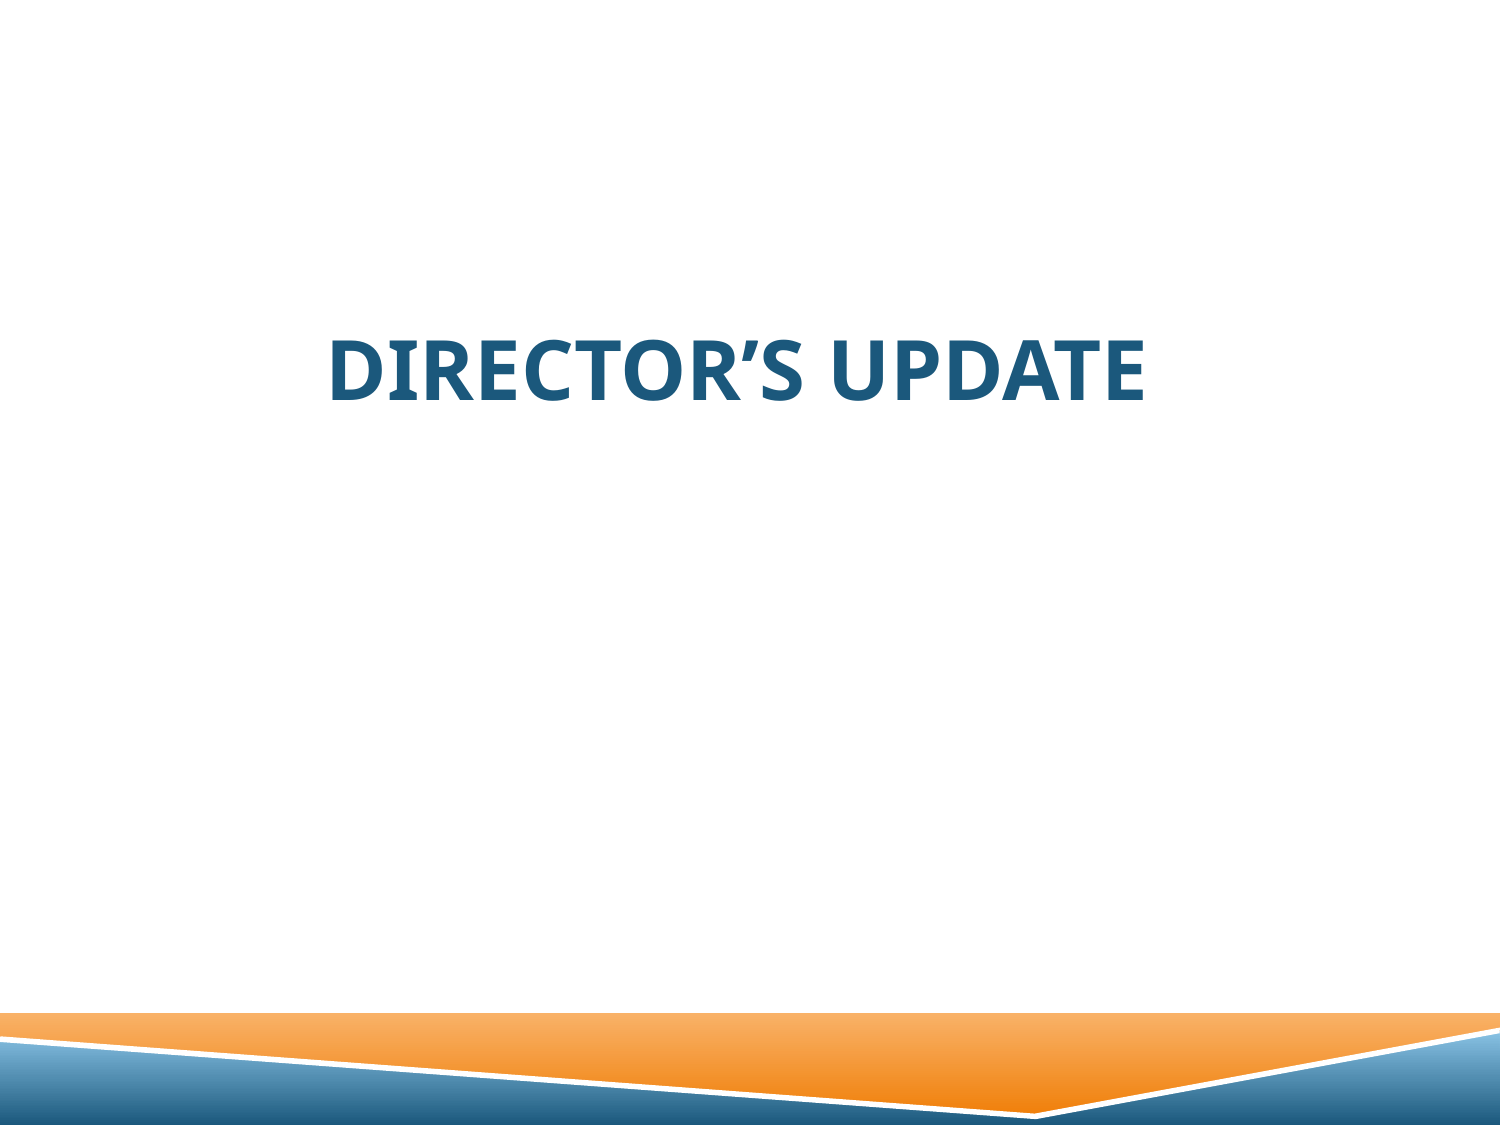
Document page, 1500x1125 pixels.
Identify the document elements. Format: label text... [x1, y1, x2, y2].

title Director’s UPDATE [37, 262, 1438, 425]
